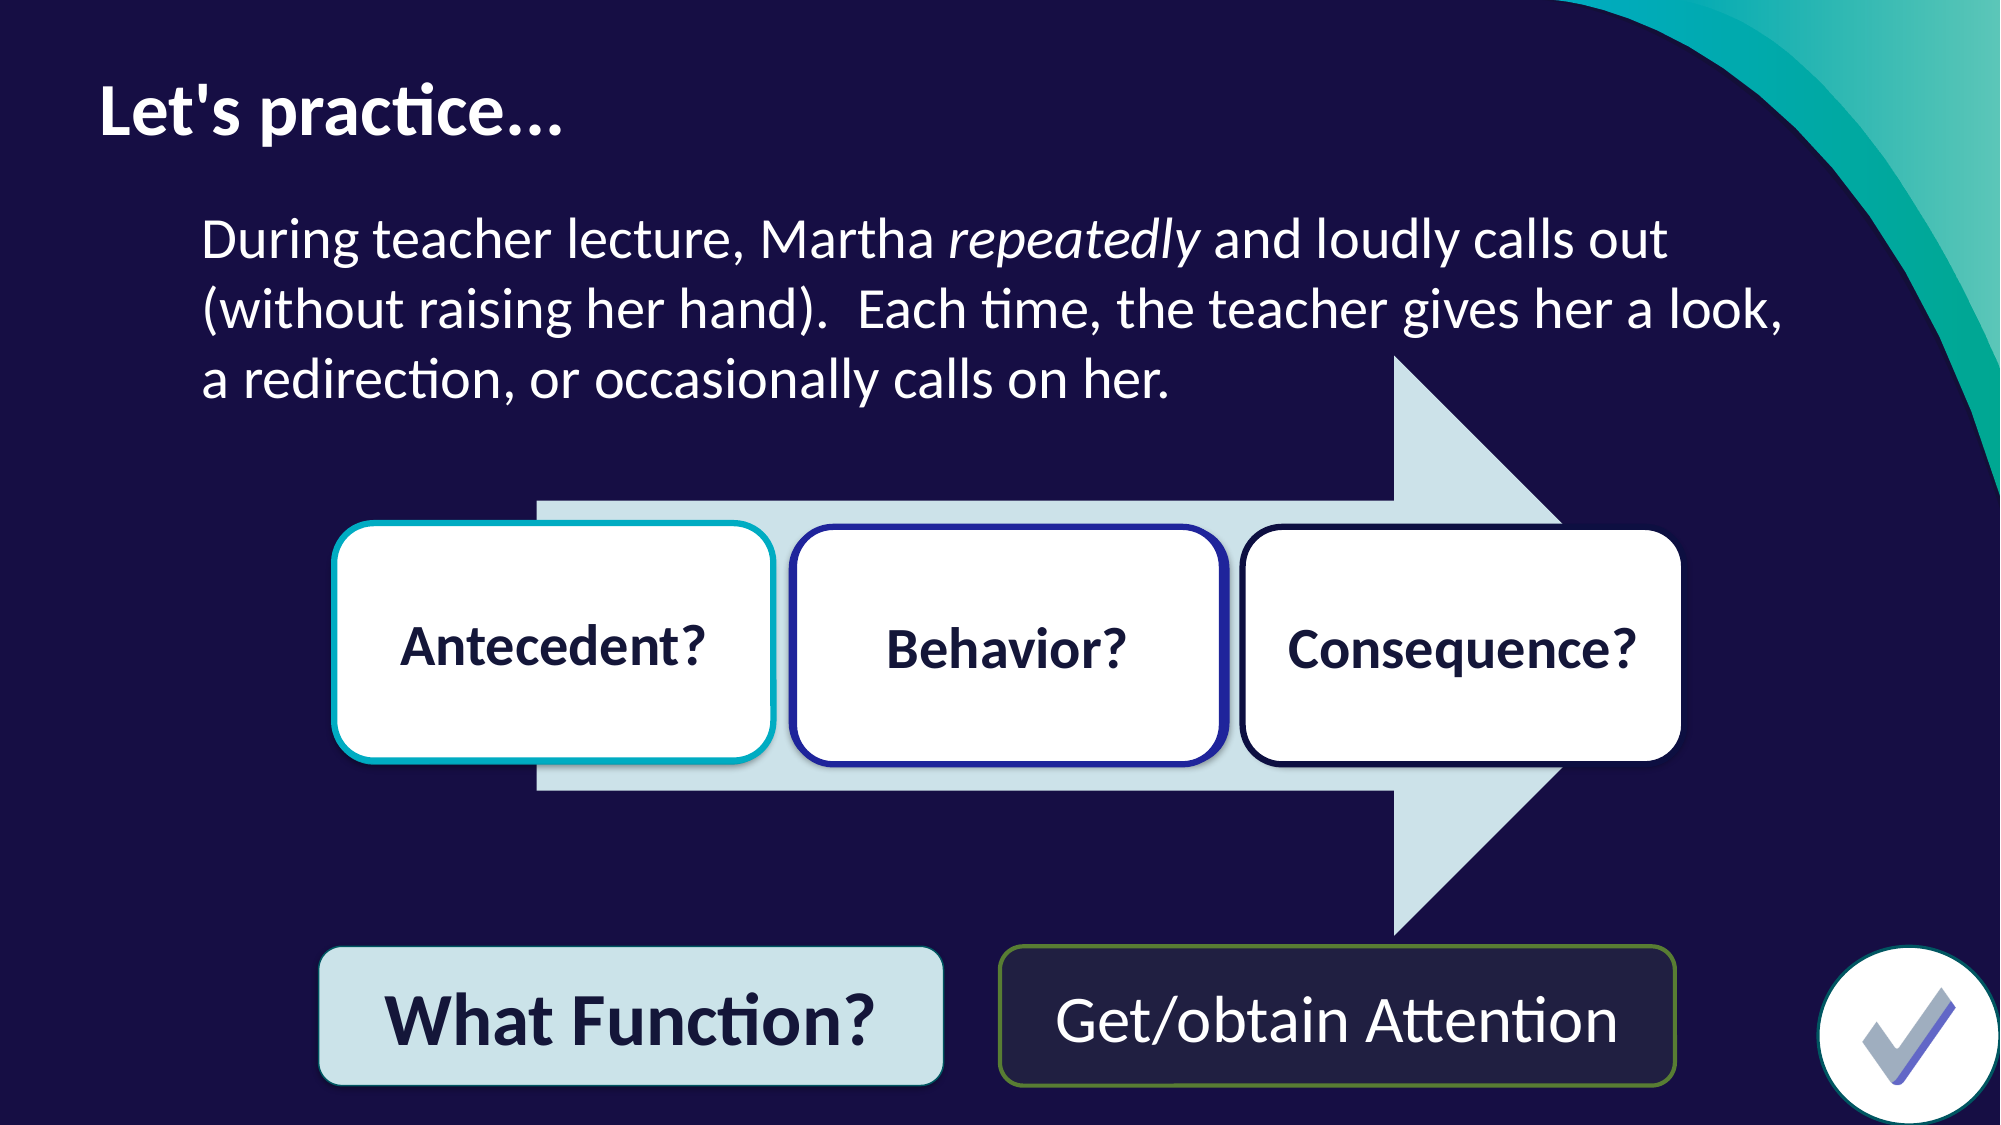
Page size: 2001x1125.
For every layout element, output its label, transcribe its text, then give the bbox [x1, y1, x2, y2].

text_box During teacher lecture, Martha repeatedly and loudly calls out (without raising her hand). Each time, the teacher gives her a look, a redirection, or occasionally calls on her. [187, 192, 1813, 418]
text_box What Function? [317, 945, 945, 1087]
picture [1817, 945, 2000, 1125]
text_box Get/obtain Attention [997, 944, 1678, 1088]
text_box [333, 355, 1685, 936]
title Let's practice... [84, 45, 1305, 184]
